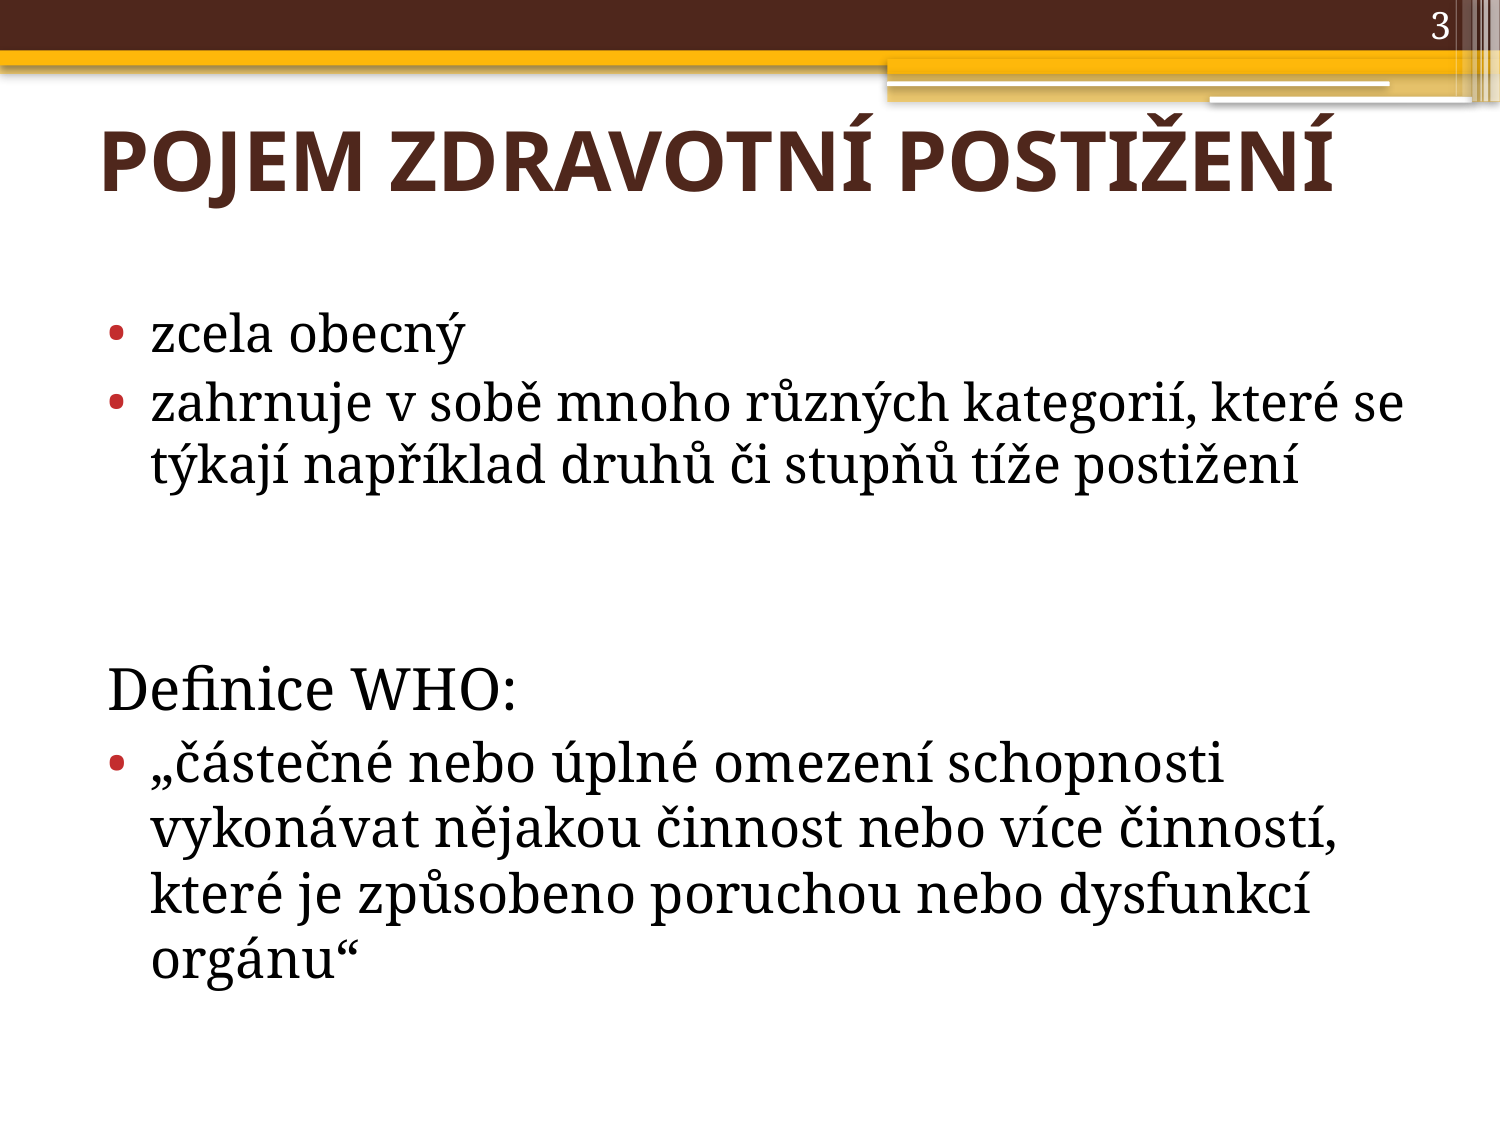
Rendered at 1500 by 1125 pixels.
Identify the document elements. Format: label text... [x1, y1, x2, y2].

slide_number 3 [1340, 0, 1466, 61]
list zcela obecný zahrnuje v sobě mnoho různých kategorií, které se týkají například druhů či stupňů tíže postižení Definice WHO: „částečné nebo úplné omezení schopnosti vykonávat nějakou činnost nebo více činností, které je způsobeno poruchou nebo dysfunkcí orgánu“ [74, 292, 1426, 1079]
title POJEM ZDRAVOTNÍ POSTIŽENÍ [81, 70, 1433, 247]
